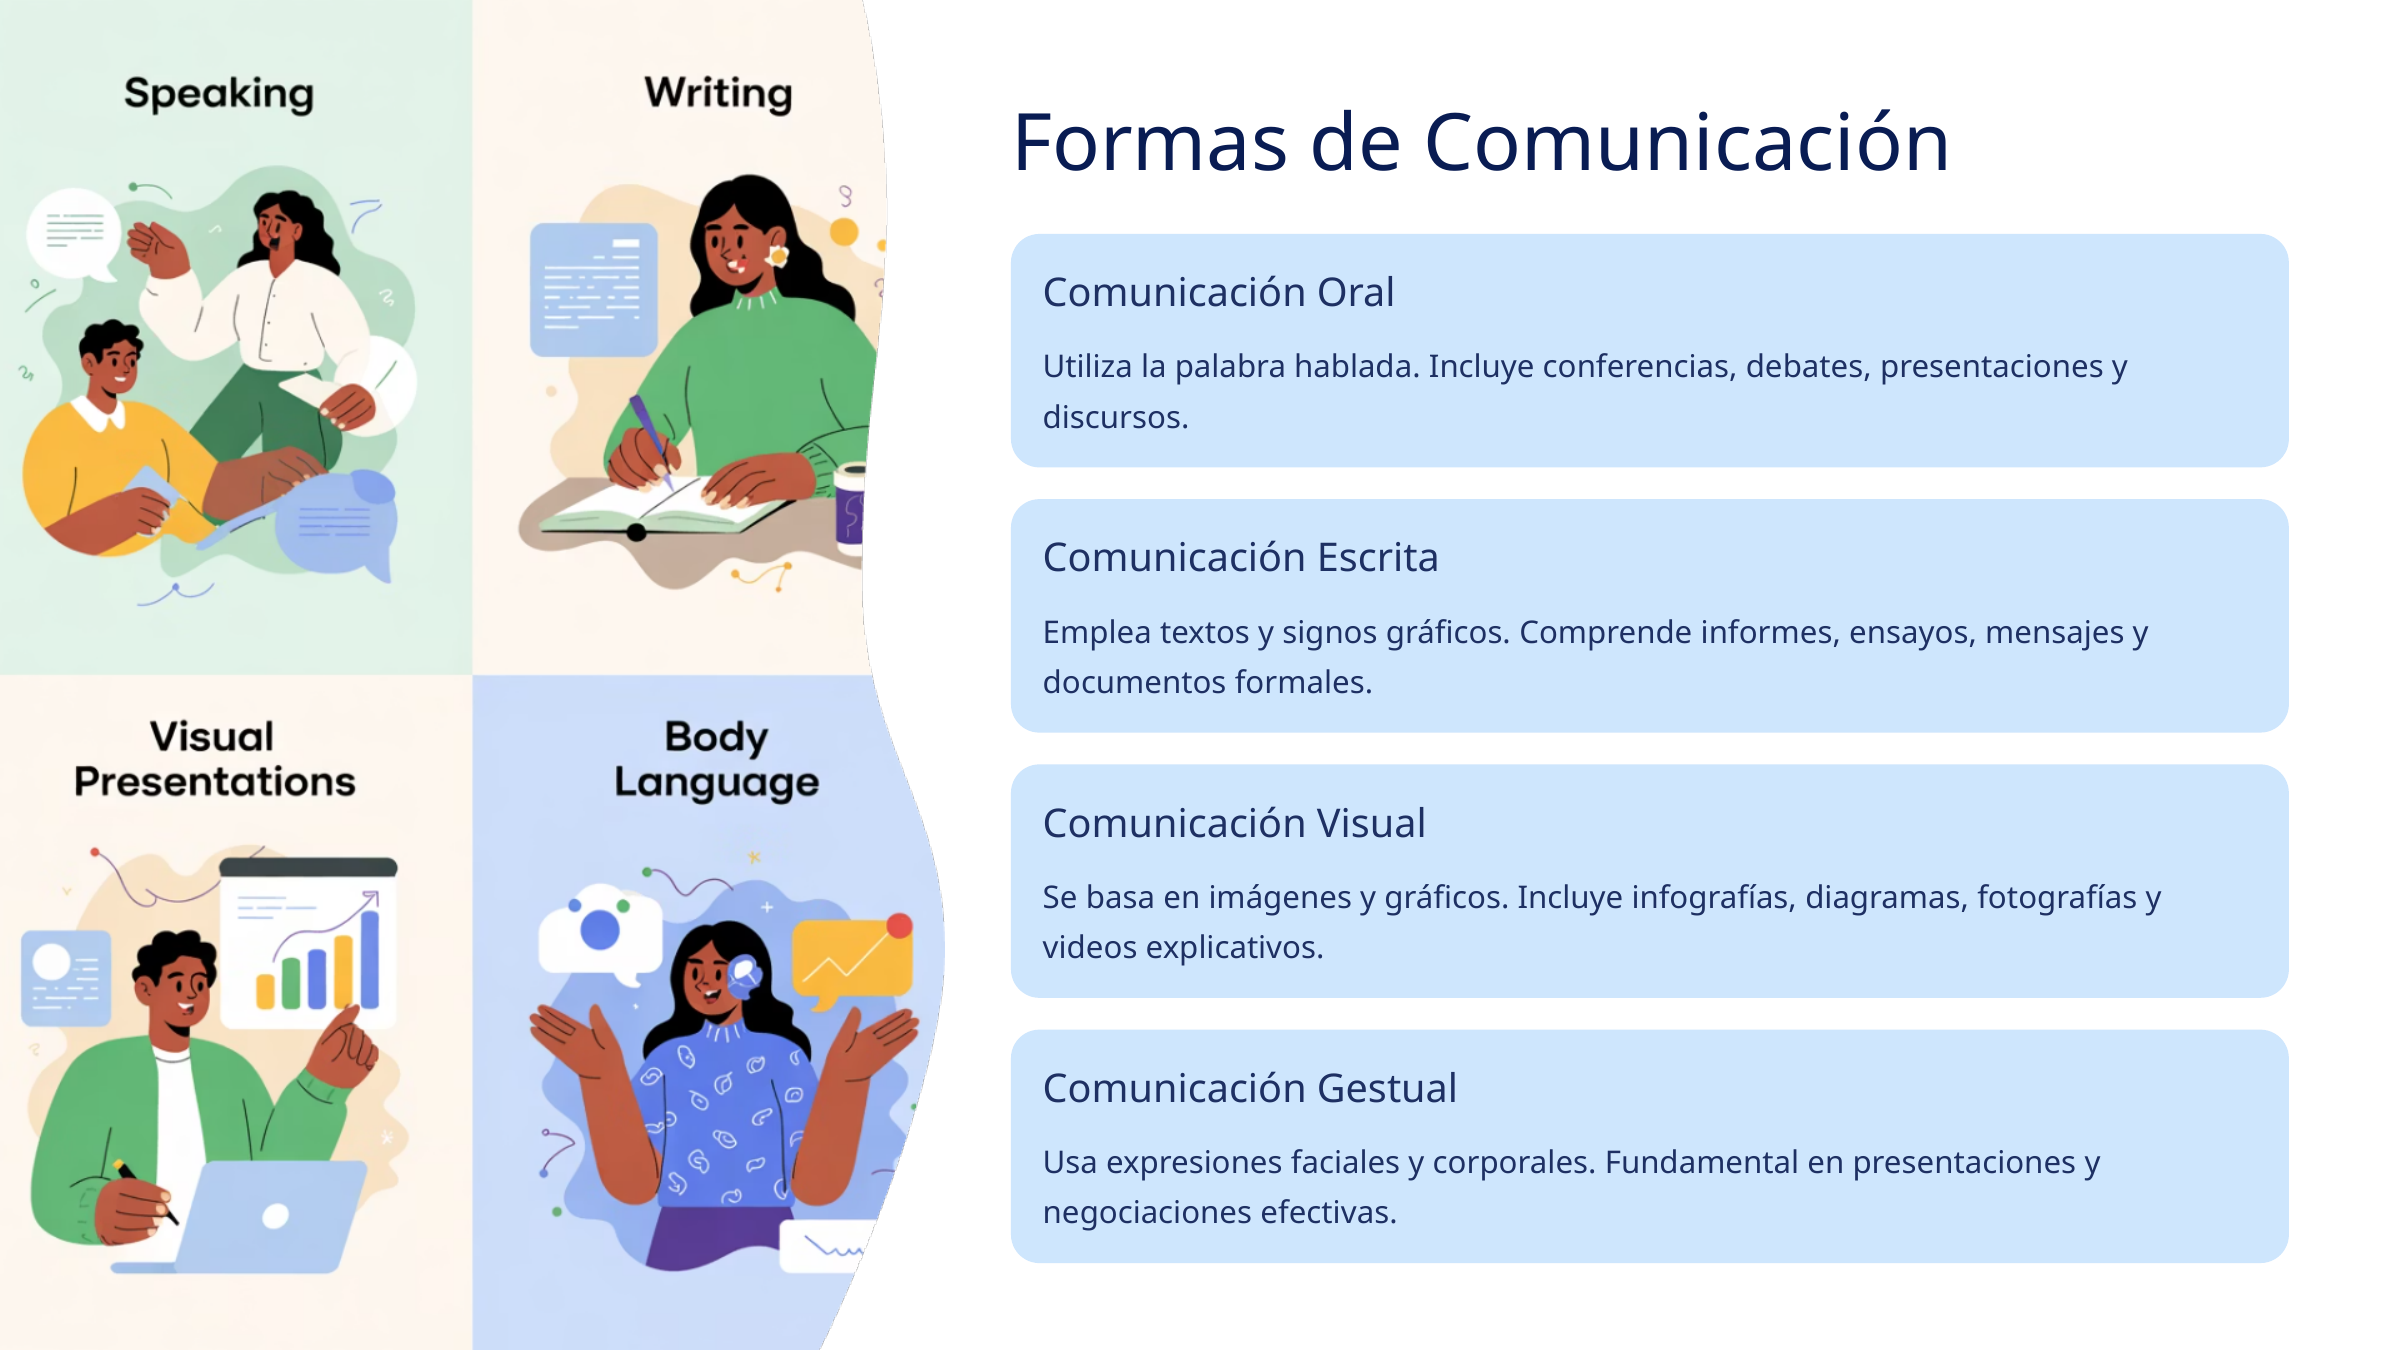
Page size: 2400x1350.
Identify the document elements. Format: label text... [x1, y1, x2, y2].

text_box Comunicación Visual [1042, 796, 1440, 846]
text_box [1010, 499, 2289, 733]
picture [0, 0, 945, 1350]
text_box Comunicación Escrita [1042, 530, 1452, 581]
text_box [1010, 233, 2289, 468]
text_box Formas de Comunicación [1010, 87, 1960, 187]
text_box Comunicación Gestual [1042, 1061, 1467, 1111]
text_box Comunicación Oral [1042, 265, 1440, 316]
text_box Utiliza la palabra hablada. Incluye conferencias, debates, presentaciones y discursos. [1042, 334, 2258, 436]
text_box Usa expresiones faciales y corporales. Fundamental en presentaciones y negociaciones efectivas. [1042, 1129, 2258, 1232]
text_box Se basa en imágenes y gráficos. Incluye infografías, diagramas, fotografías y videos explicativos. [1042, 864, 2258, 967]
text_box [1010, 1029, 2289, 1264]
text_box Emplea textos y signos gráficos. Comprende informes, ensayos, mensajes y documentos formales. [1042, 599, 2258, 701]
text_box [1010, 764, 2289, 998]
